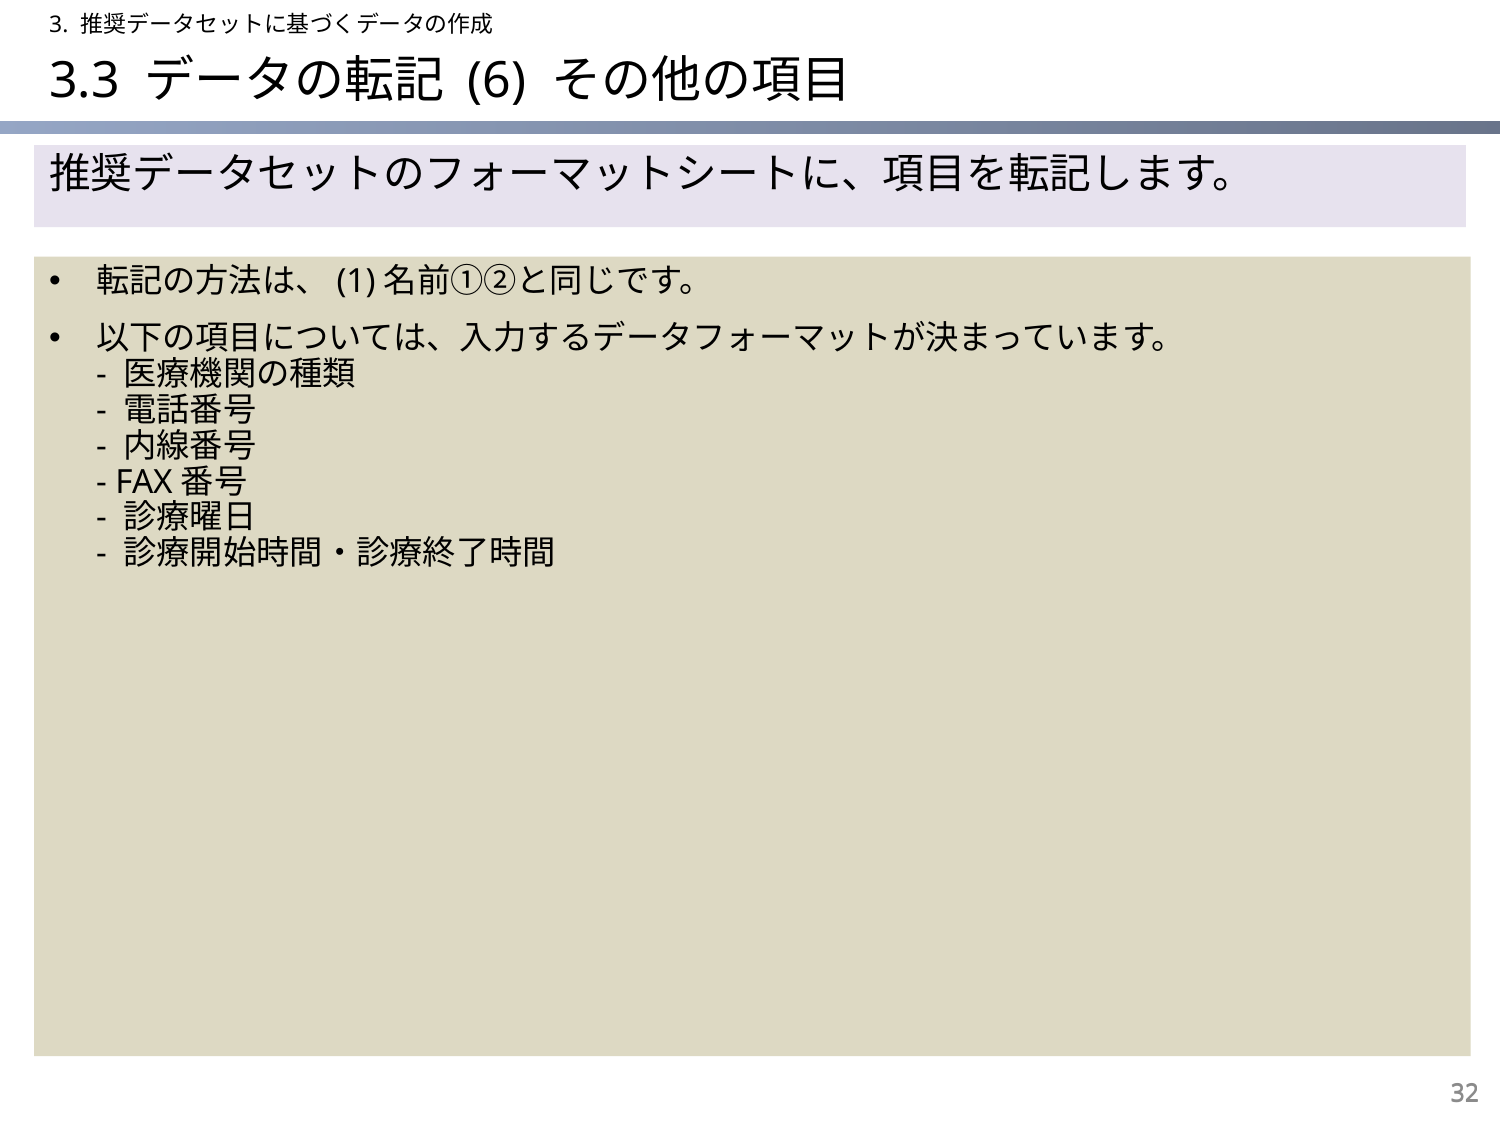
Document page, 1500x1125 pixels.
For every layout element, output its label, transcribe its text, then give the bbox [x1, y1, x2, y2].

slide_number 32 [1411, 1070, 1495, 1118]
list 3. 推奨データセットに基づくデータの作成 [34, 4, 1271, 41]
list 転記の方法は、(1)名前①②と同じです。 以下の項目については、入力するデータフォーマットが決まっています。 - 医療機関の種類 - 電話番号 - 内線番号 - FAX番号 - 診療曜日 - 診療開始時間・診療終了時間 [34, 256, 1471, 1057]
list 推奨データセットのフォーマットシートに、項目を転記します。 [34, 145, 1466, 228]
title 3.3 データの転記 (6) その他の項目 [34, 46, 1275, 116]
